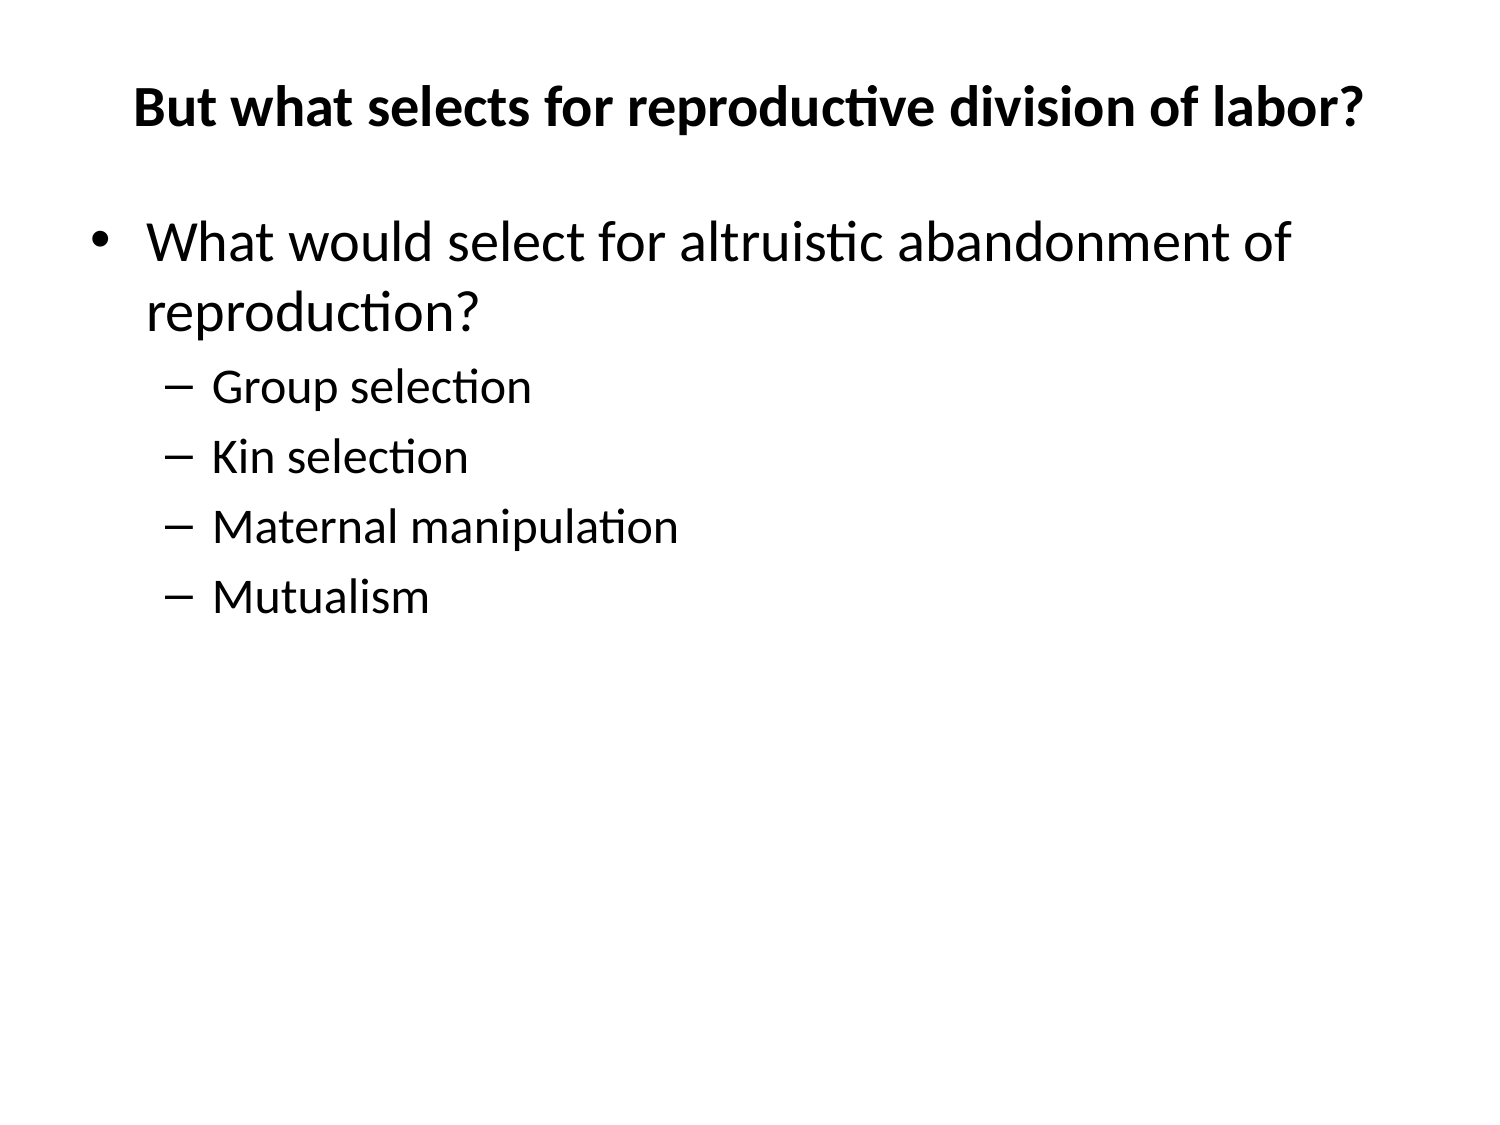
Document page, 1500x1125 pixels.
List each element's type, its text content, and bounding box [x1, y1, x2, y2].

title But what selects for reproductive division of labor? [74, 44, 1426, 162]
list What would select for altruistic abandonment of reproduction? Group selection Kin selection Maternal manipulation Mutualism [74, 195, 1426, 1006]
